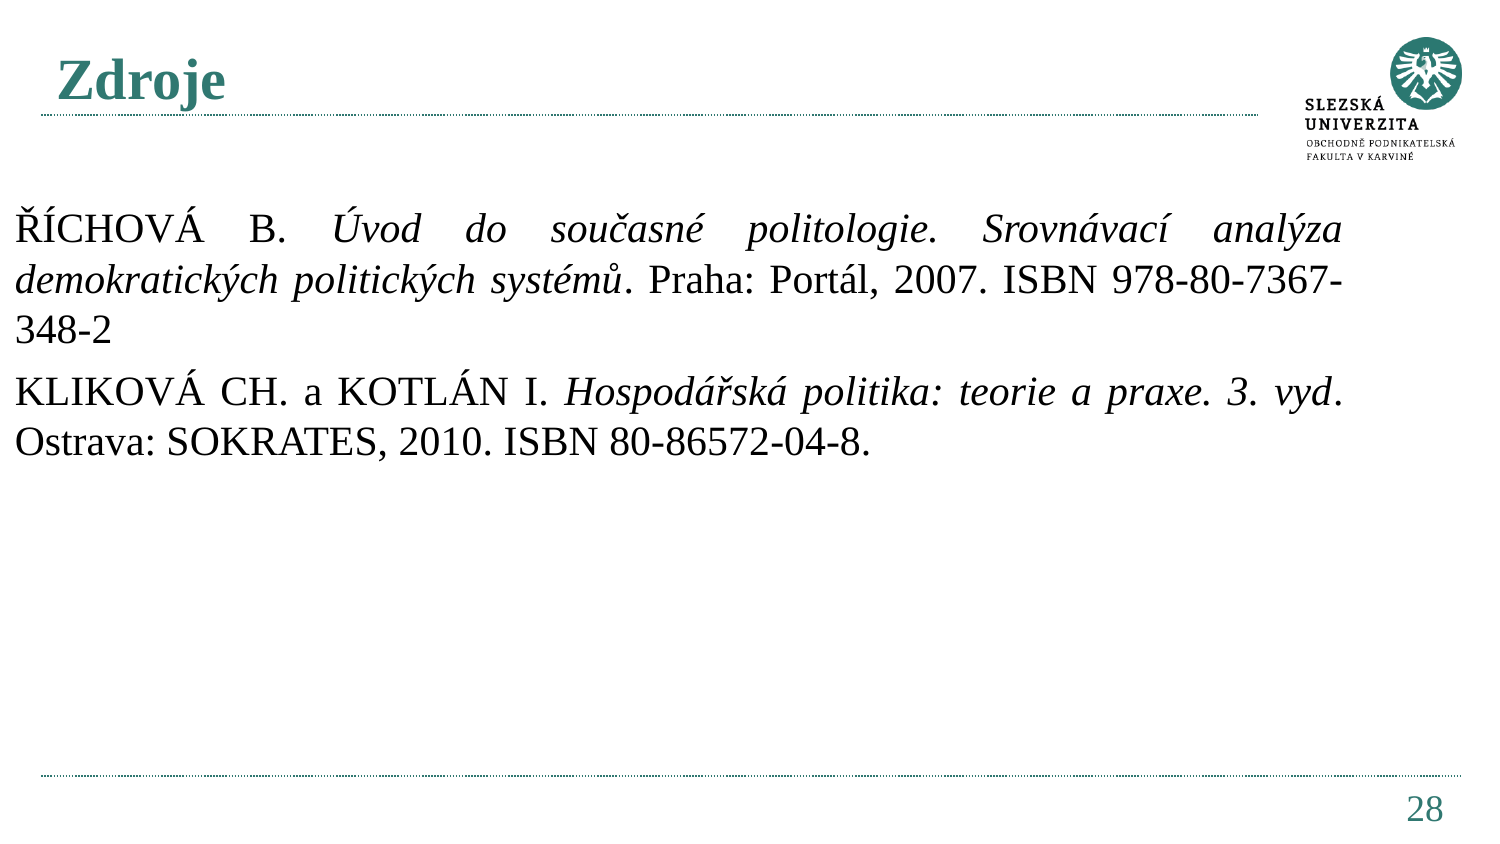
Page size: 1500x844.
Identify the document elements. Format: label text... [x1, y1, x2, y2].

title Zdroje [41, 33, 1400, 117]
list ŘÍCHOVÁ B. Úvod do současné politologie. Srovnávací analýza demokratických politických systémů. Praha: Portál, 2007. ISBN 978-80-7367-348-2 KLIKOVÁ CH. a KOTLÁN I. Hospodářská politika: teorie a praxe. 3. vyd. Ostrava: SOKRATES, 2010. ISBN 80-86572-04-8. [0, 131, 1359, 793]
picture [1305, 37, 1462, 160]
slide_number 28 [1281, 776, 1459, 822]
